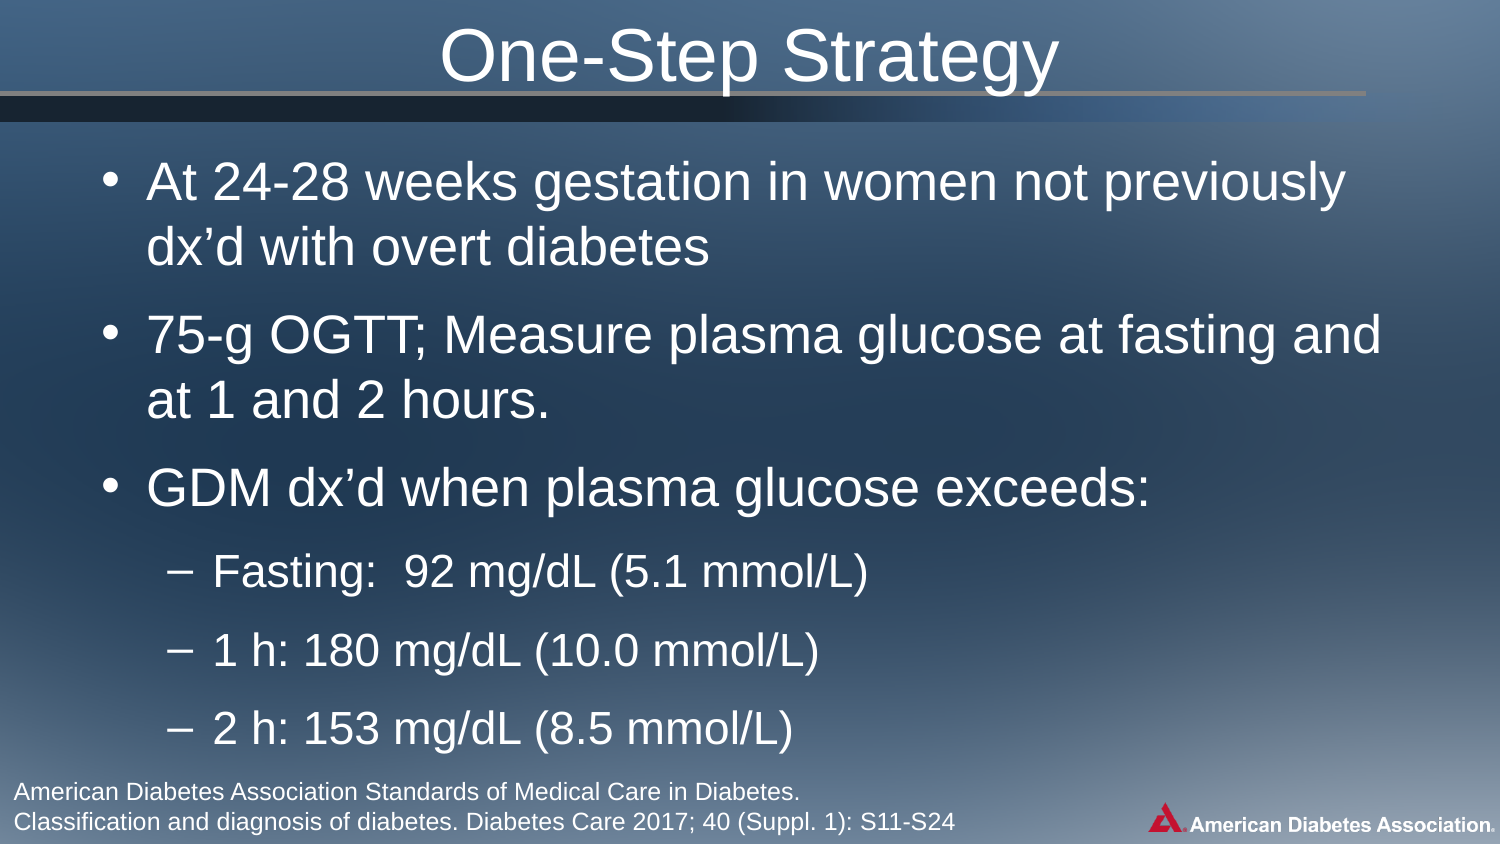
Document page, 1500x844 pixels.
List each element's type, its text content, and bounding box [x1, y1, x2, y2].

text_box American Diabetes Association Standards of Medical Care in Diabetes. Classification and diagnosis of diabetes. Diabetes Care 2017; 40 (Suppl. 1): S11-S24 [0, 767, 1187, 843]
list At 24-28 weeks gestation in women not previously dx’d with overt diabetes 75-g OGTT; Measure plasma glucose at fasting and at 1 and 2 hours. GDM dx’d when plasma glucose exceeds: Fasting: 92 mg/dL (5.1 mmol/L) 1 h: 180 mg/dL (10.0 mmol/L) 2 h: 153 mg/dL (8.5 mmol/L) [75, 139, 1425, 768]
title One-Step Strategy [0, 0, 1500, 122]
picture [0, 122, 1500, 844]
